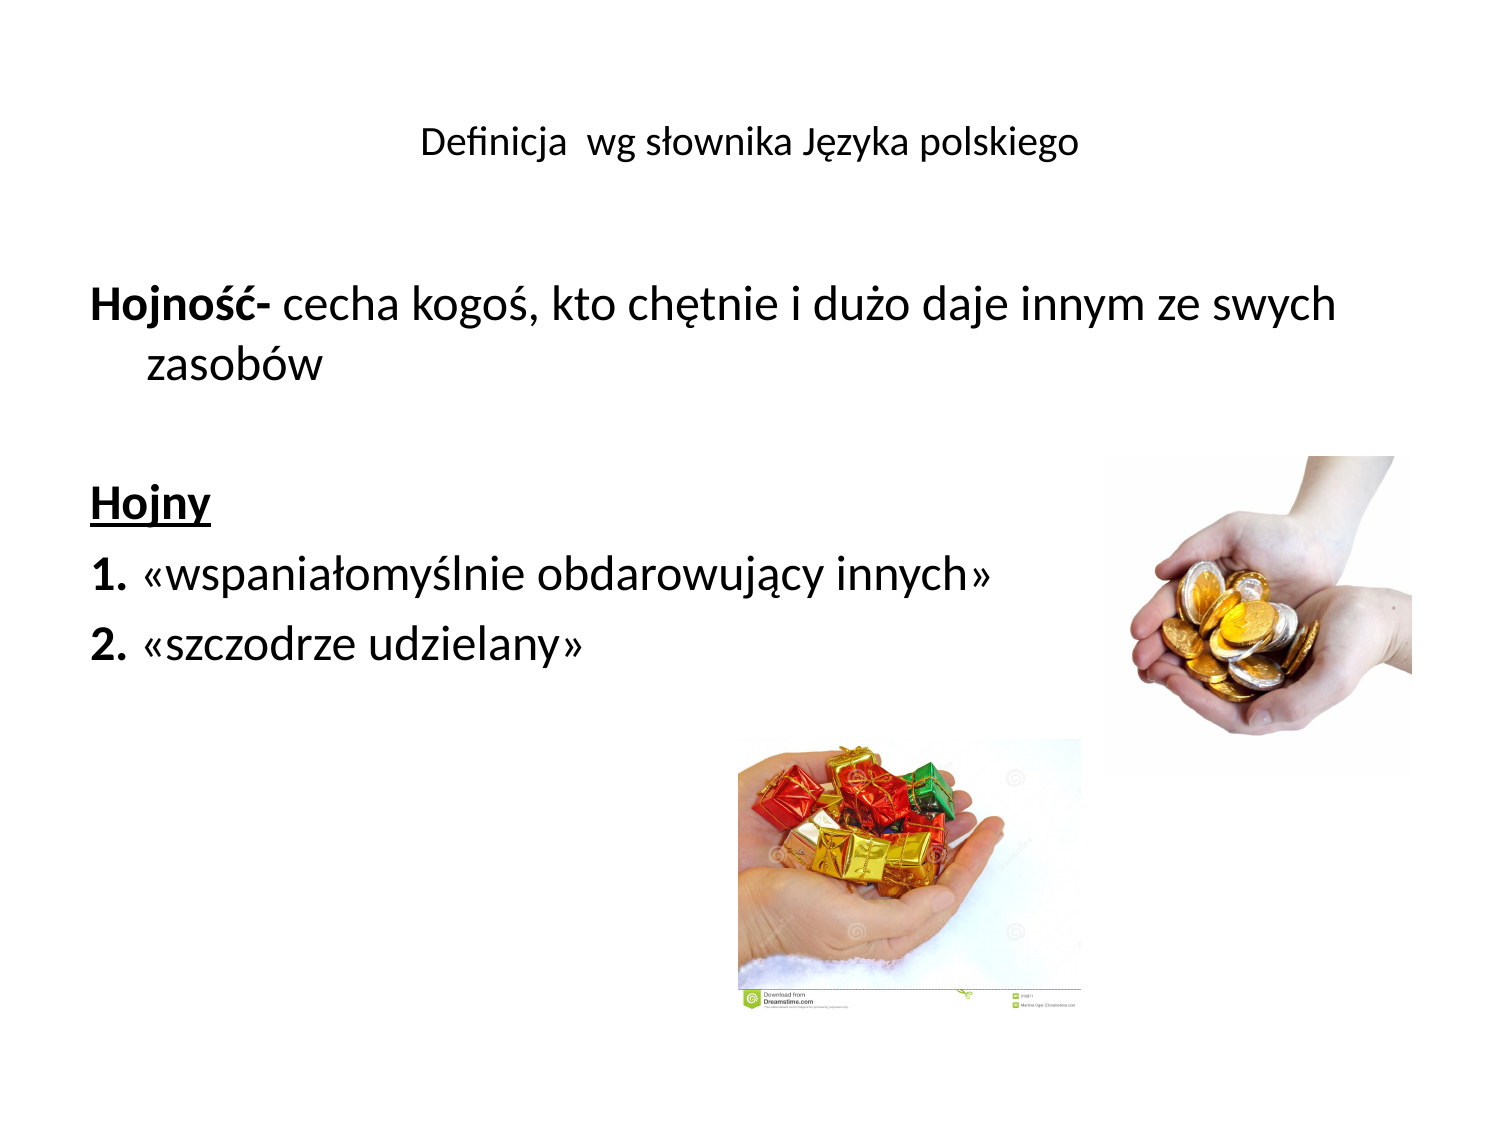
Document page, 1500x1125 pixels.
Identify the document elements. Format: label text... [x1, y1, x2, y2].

picture [1104, 455, 1412, 776]
picture [737, 739, 1081, 1012]
list Hojność- cecha kogoś, kto chętnie i dużo daje innym ze swych zasobów Hojny 1. «wspaniałomyślnie obdarowujący innych» 2. «szczodrze udzielany» [75, 262, 1425, 1005]
title Definicja wg słownika Języka polskiego [75, 45, 1425, 233]
